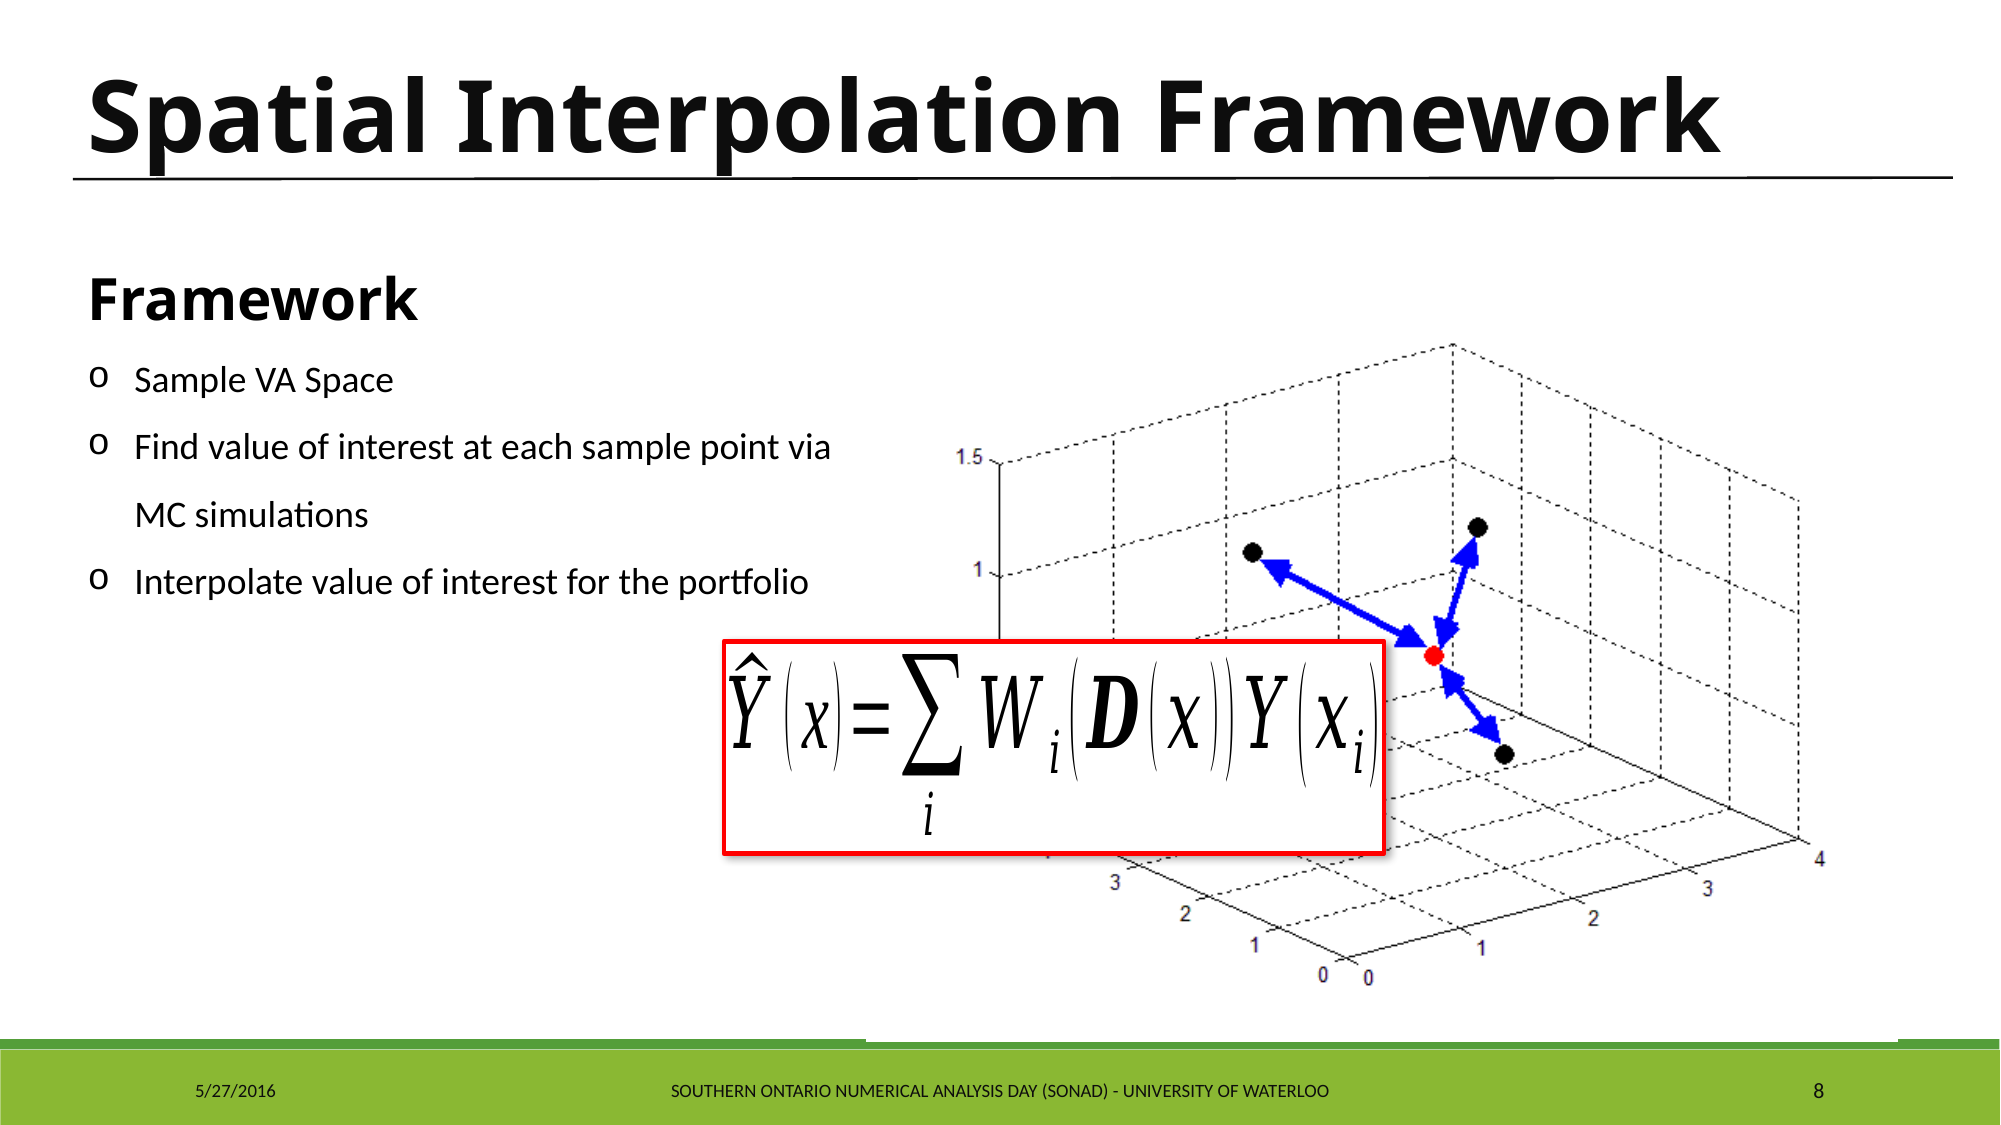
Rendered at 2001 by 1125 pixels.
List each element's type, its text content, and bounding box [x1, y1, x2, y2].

picture [865, 289, 1898, 1043]
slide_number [180, 1059, 586, 1120]
slide_number 8 [1624, 1059, 1840, 1120]
text_box Spatial Interpolation Framework [72, 45, 1907, 176]
text_box Framework Sample VA Space Find value of interest at each sample point via MC simulations Interpolate value of interest for the portfolio [72, 219, 855, 678]
footer Southern Ontario Numerical Analysis Day (SONAD) - University of Waterloo [604, 1059, 1396, 1120]
